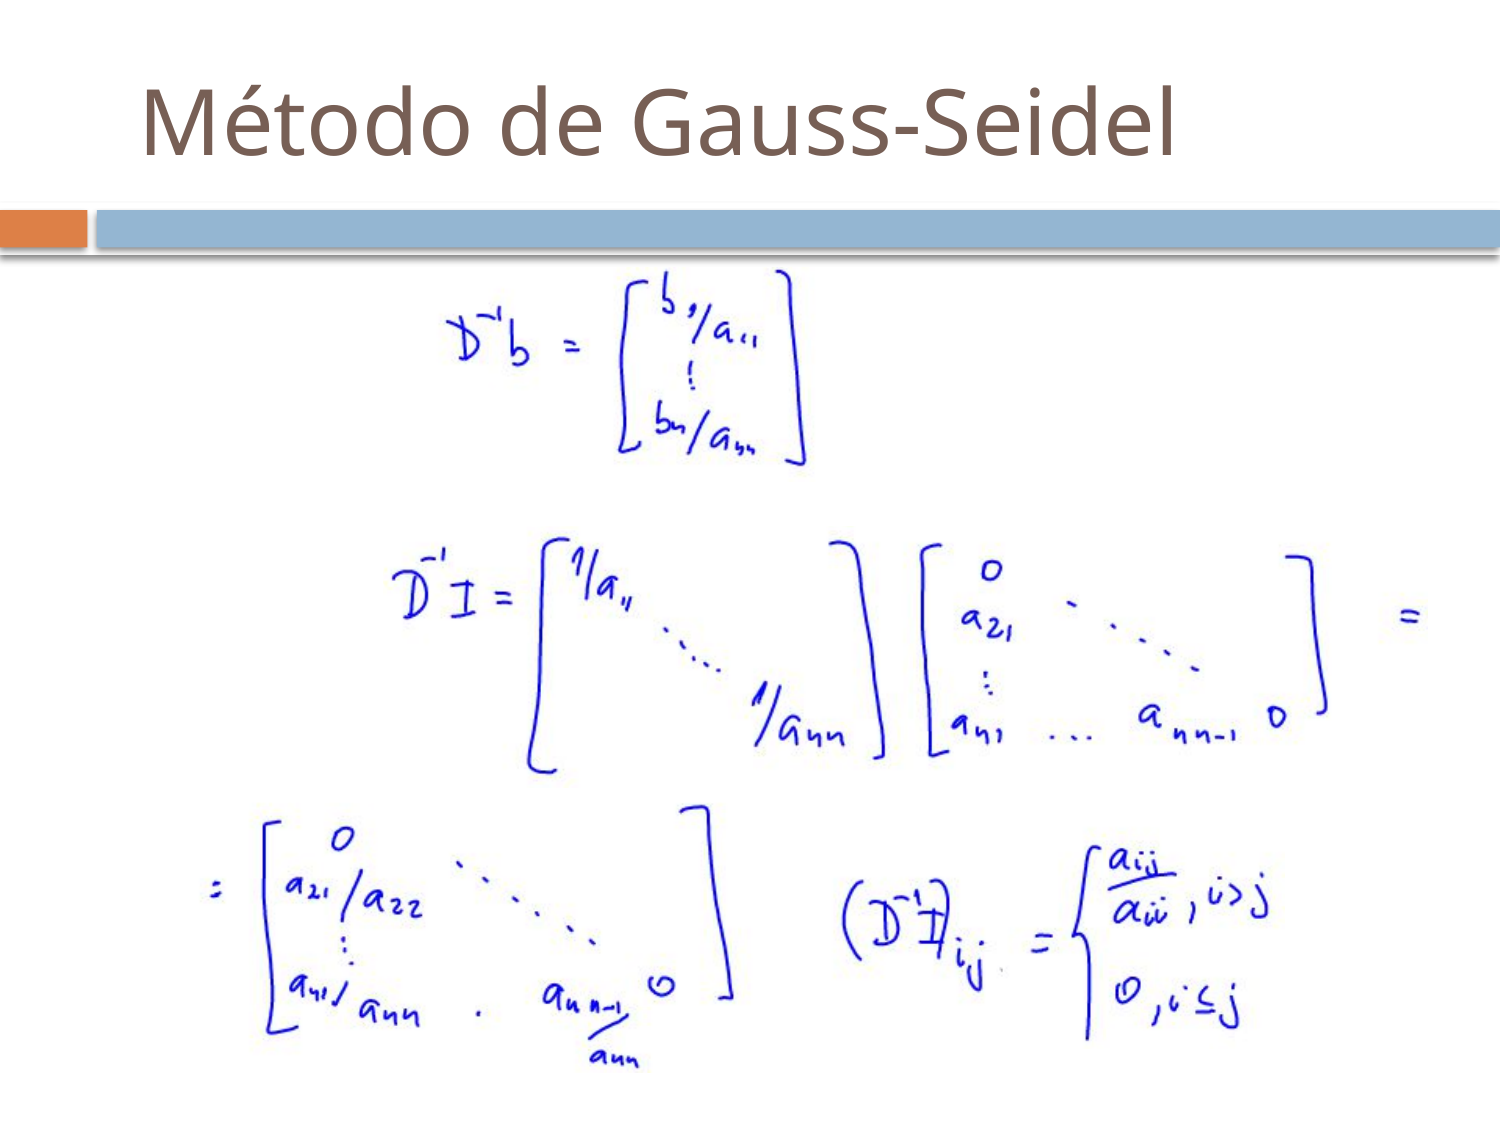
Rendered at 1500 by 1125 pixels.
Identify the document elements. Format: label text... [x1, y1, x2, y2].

picture [829, 825, 1285, 1050]
picture [191, 801, 755, 1073]
picture [430, 266, 830, 482]
title Método de Gauss-Seidel [100, 37, 1438, 200]
picture [383, 526, 1428, 788]
